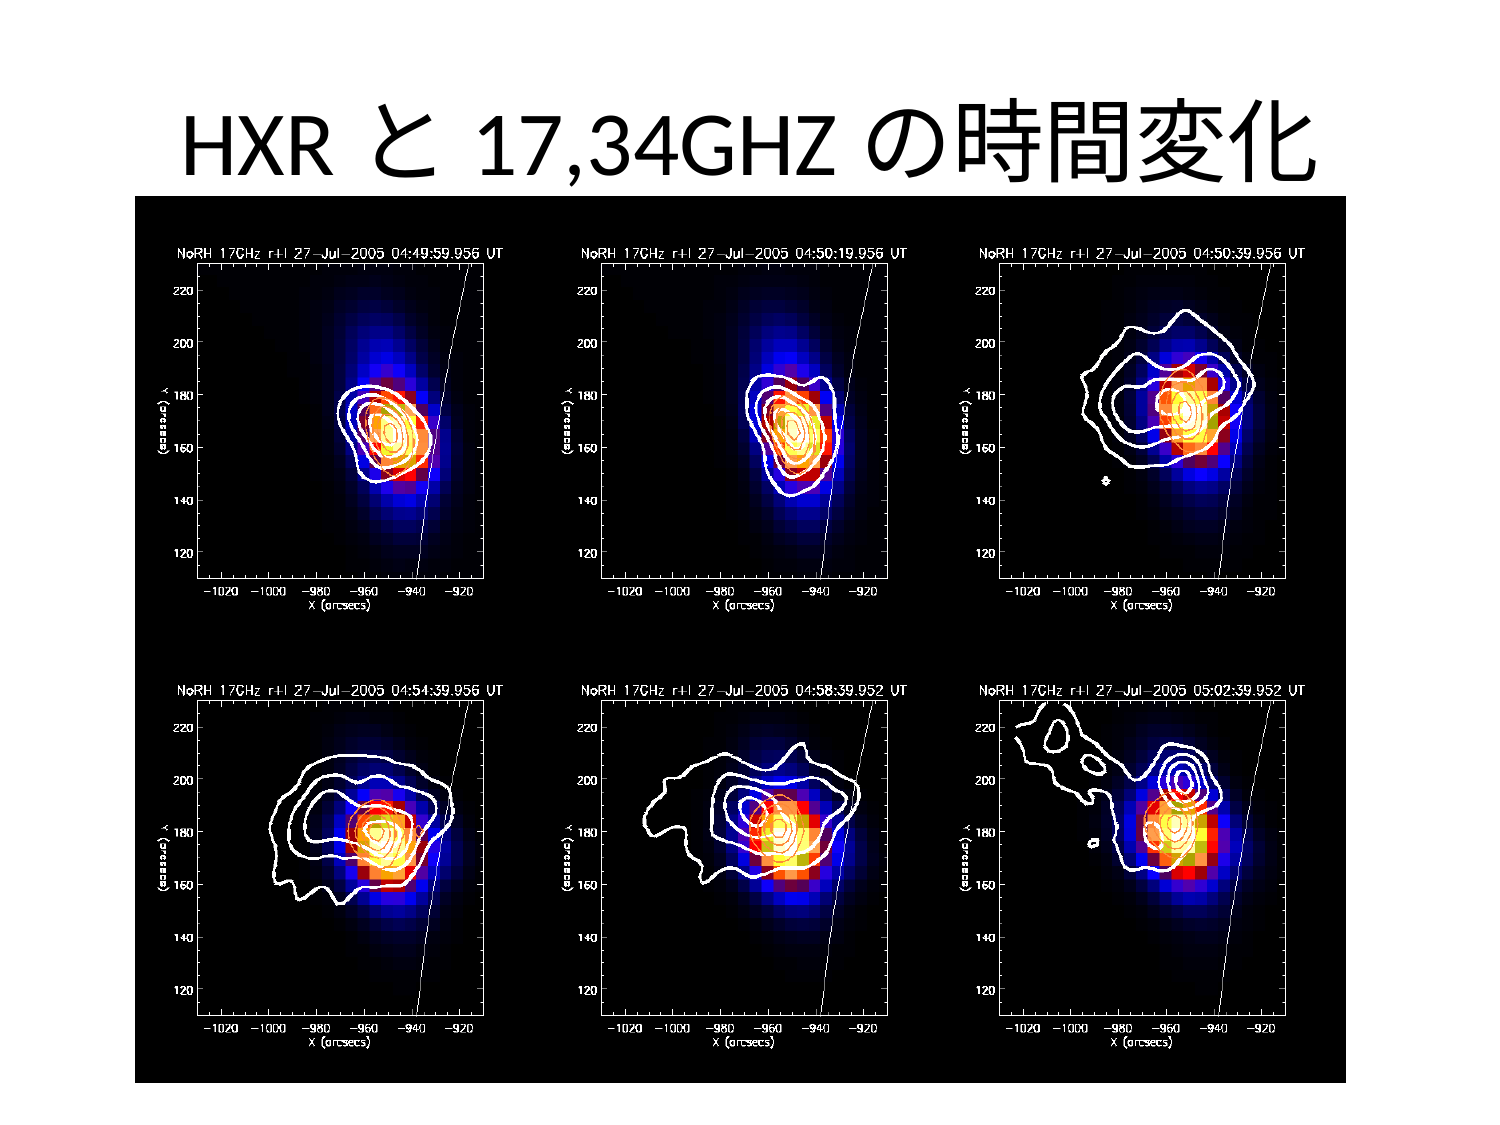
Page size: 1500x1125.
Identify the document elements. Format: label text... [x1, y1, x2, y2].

title HXRと17,34GHZの時間変化 [75, 45, 1425, 233]
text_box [135, 196, 1346, 1084]
